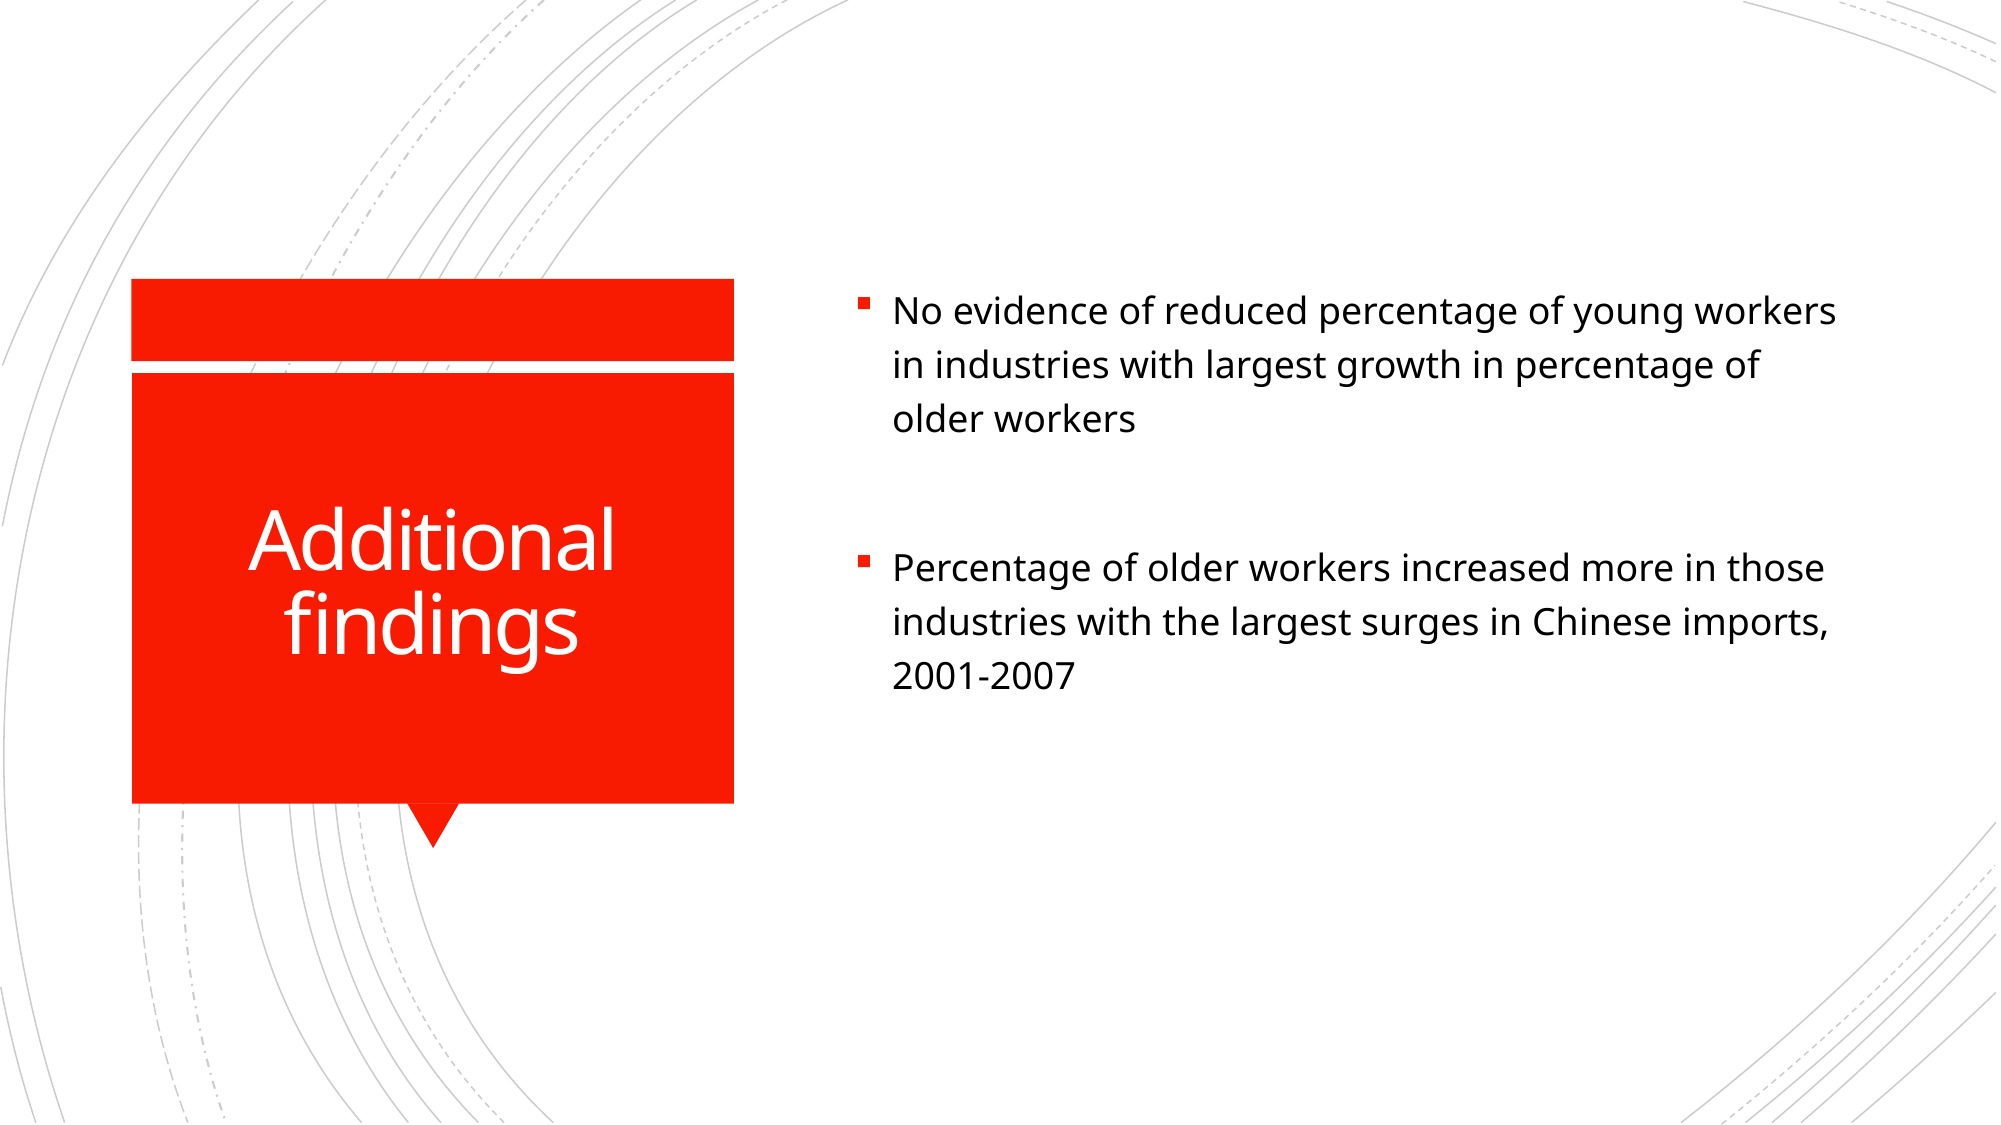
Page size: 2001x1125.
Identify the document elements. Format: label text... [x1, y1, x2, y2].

title Additional findings [145, 385, 720, 789]
list No evidence of reduced percentage of young workers in industries with largest growth in percentage of older workers Percentage of older workers increased more in those industries with the largest surges in Chinese imports, 2001-2007 [839, 131, 1871, 993]
